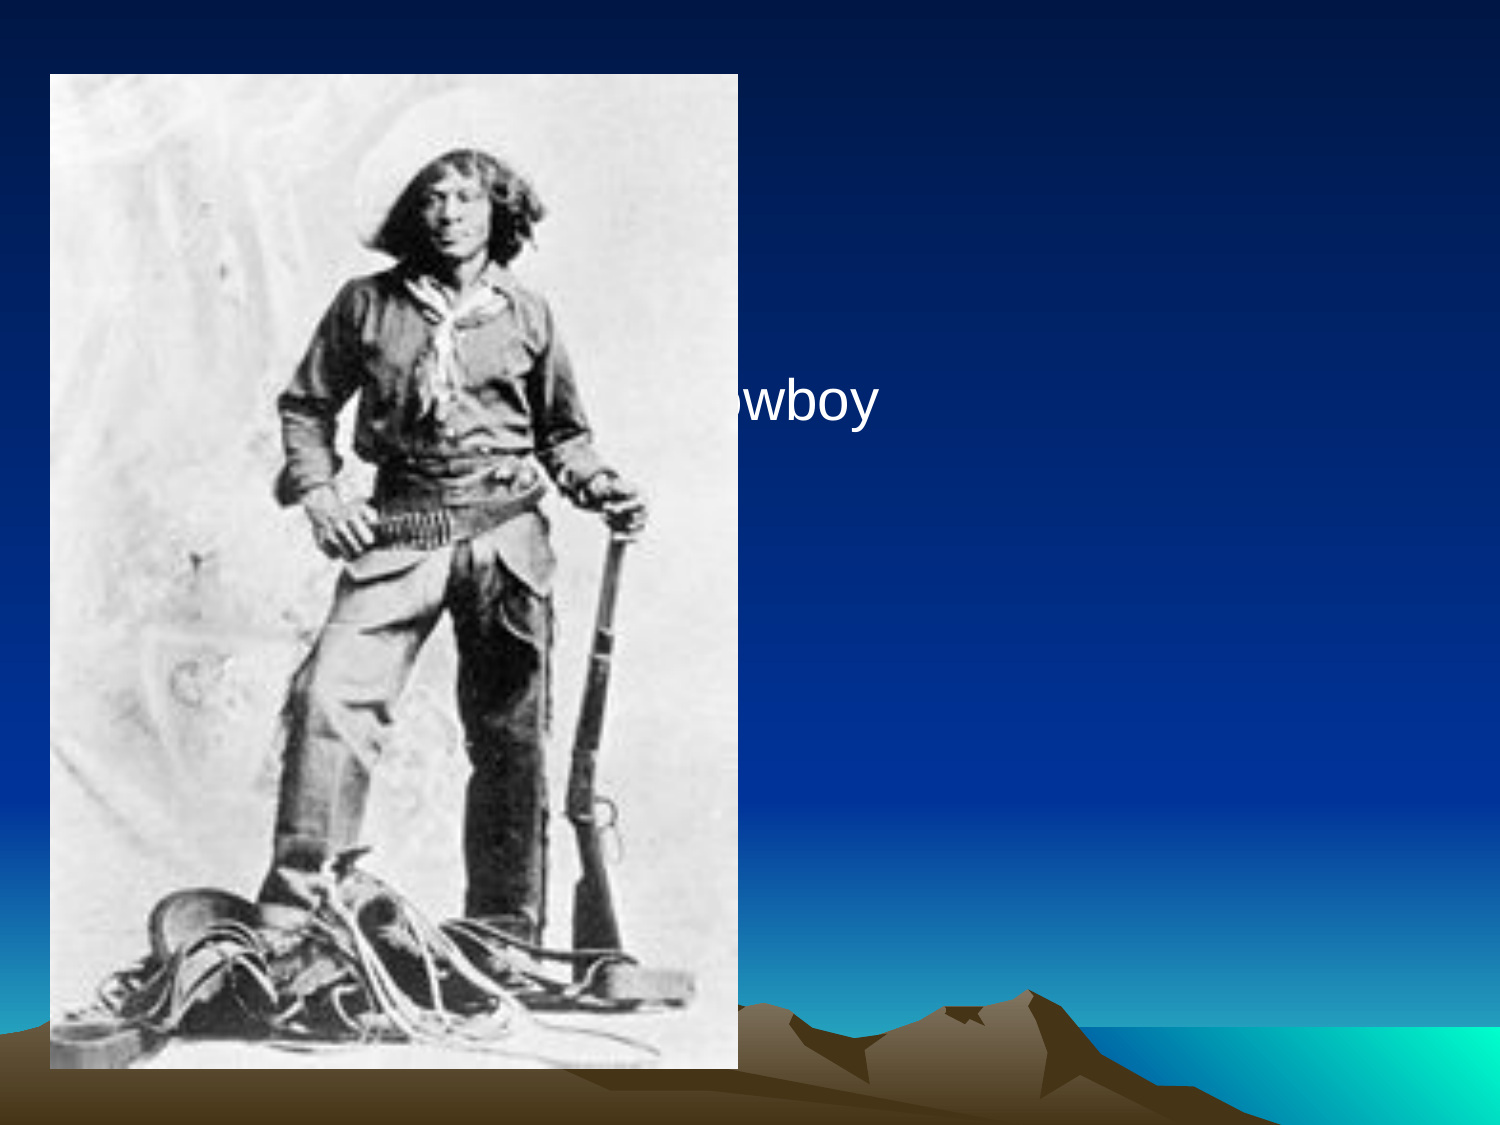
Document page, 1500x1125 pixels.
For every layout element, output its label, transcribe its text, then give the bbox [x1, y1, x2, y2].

picture [49, 74, 739, 1069]
list Nat Love African American Cowboy [743, 262, 1425, 1000]
